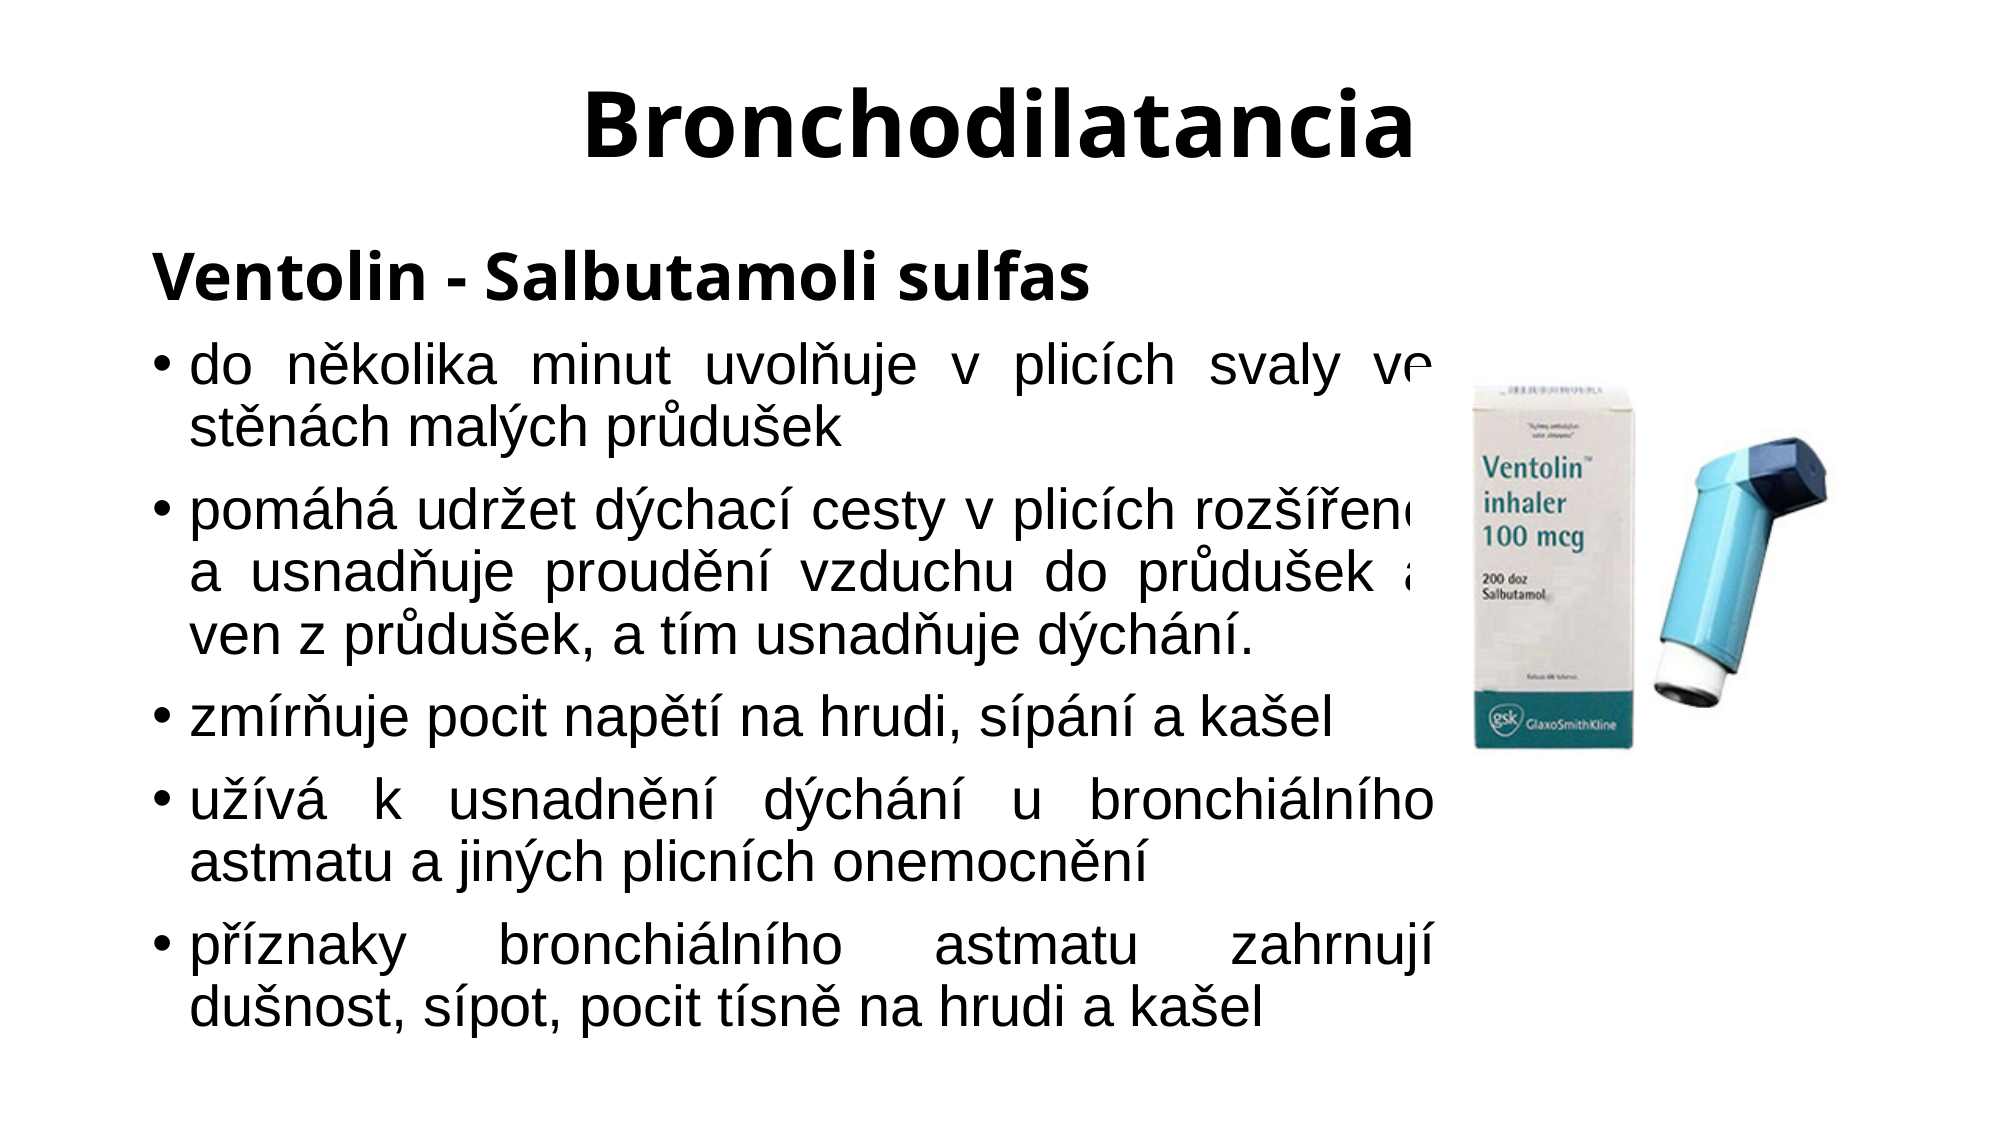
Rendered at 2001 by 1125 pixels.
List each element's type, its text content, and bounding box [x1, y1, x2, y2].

list Ventolin - Salbutamoli sulfas do několika minut uvolňuje v plicích svaly ve stěnách malých průdušek pomáhá udržet dýchací cesty v plicích rozšířené a usnadňuje proudění vzduchu do průdušek a ven z průdušek, a tím usnadňuje dýchání. zmírňuje pocit napětí na hrudi, sípání a kašel užívá k usnadnění dýchání u bronchiálního astmatu a jiných plicních onemocnění příznaky bronchiálního astmatu zahrnují dušnost, sípot, pocit tísně na hrudi a kašel [137, 235, 1452, 1066]
title Bronchodilatancia [137, 59, 1863, 197]
picture [1410, 367, 1880, 758]
